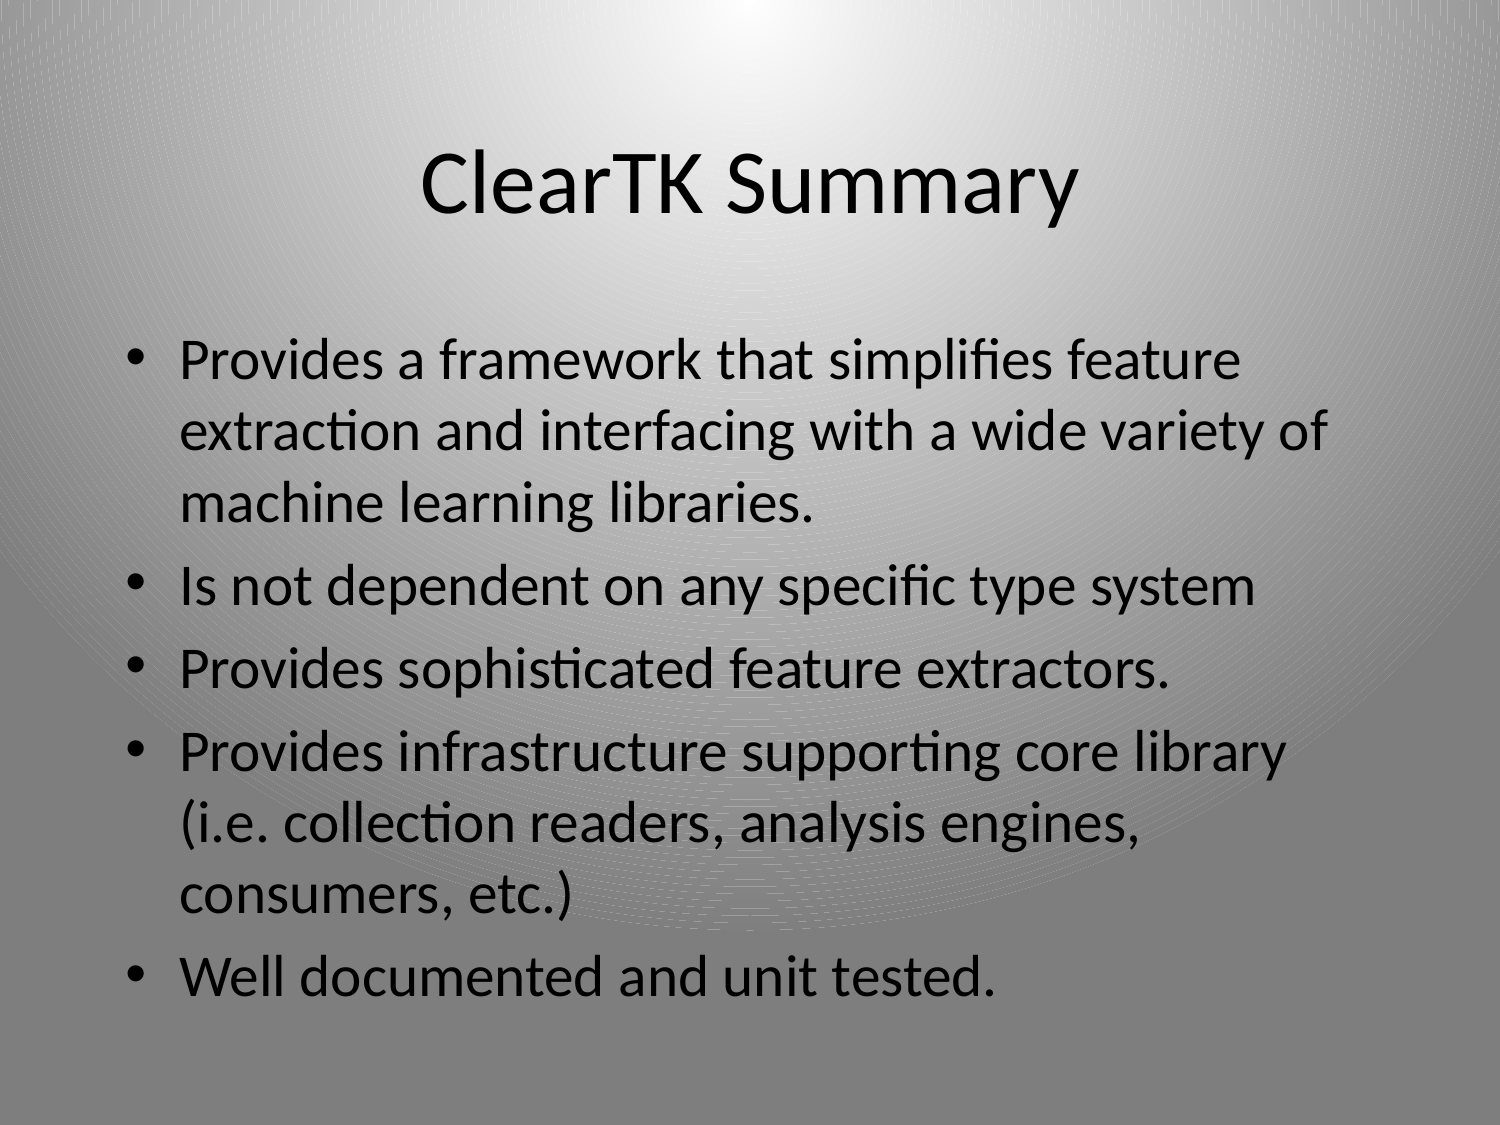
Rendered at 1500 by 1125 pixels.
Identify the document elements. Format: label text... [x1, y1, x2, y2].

list Provides a framework that simplifies feature extraction and interfacing with a wide variety of machine learning libraries. Is not dependent on any specific type system Provides sophisticated feature extractors. Provides infrastructure supporting core library (i.e. collection readers, analysis engines, consumers, etc.) Well documented and unit tested. [110, 312, 1392, 1022]
title ClearTK Summary [110, 82, 1392, 271]
